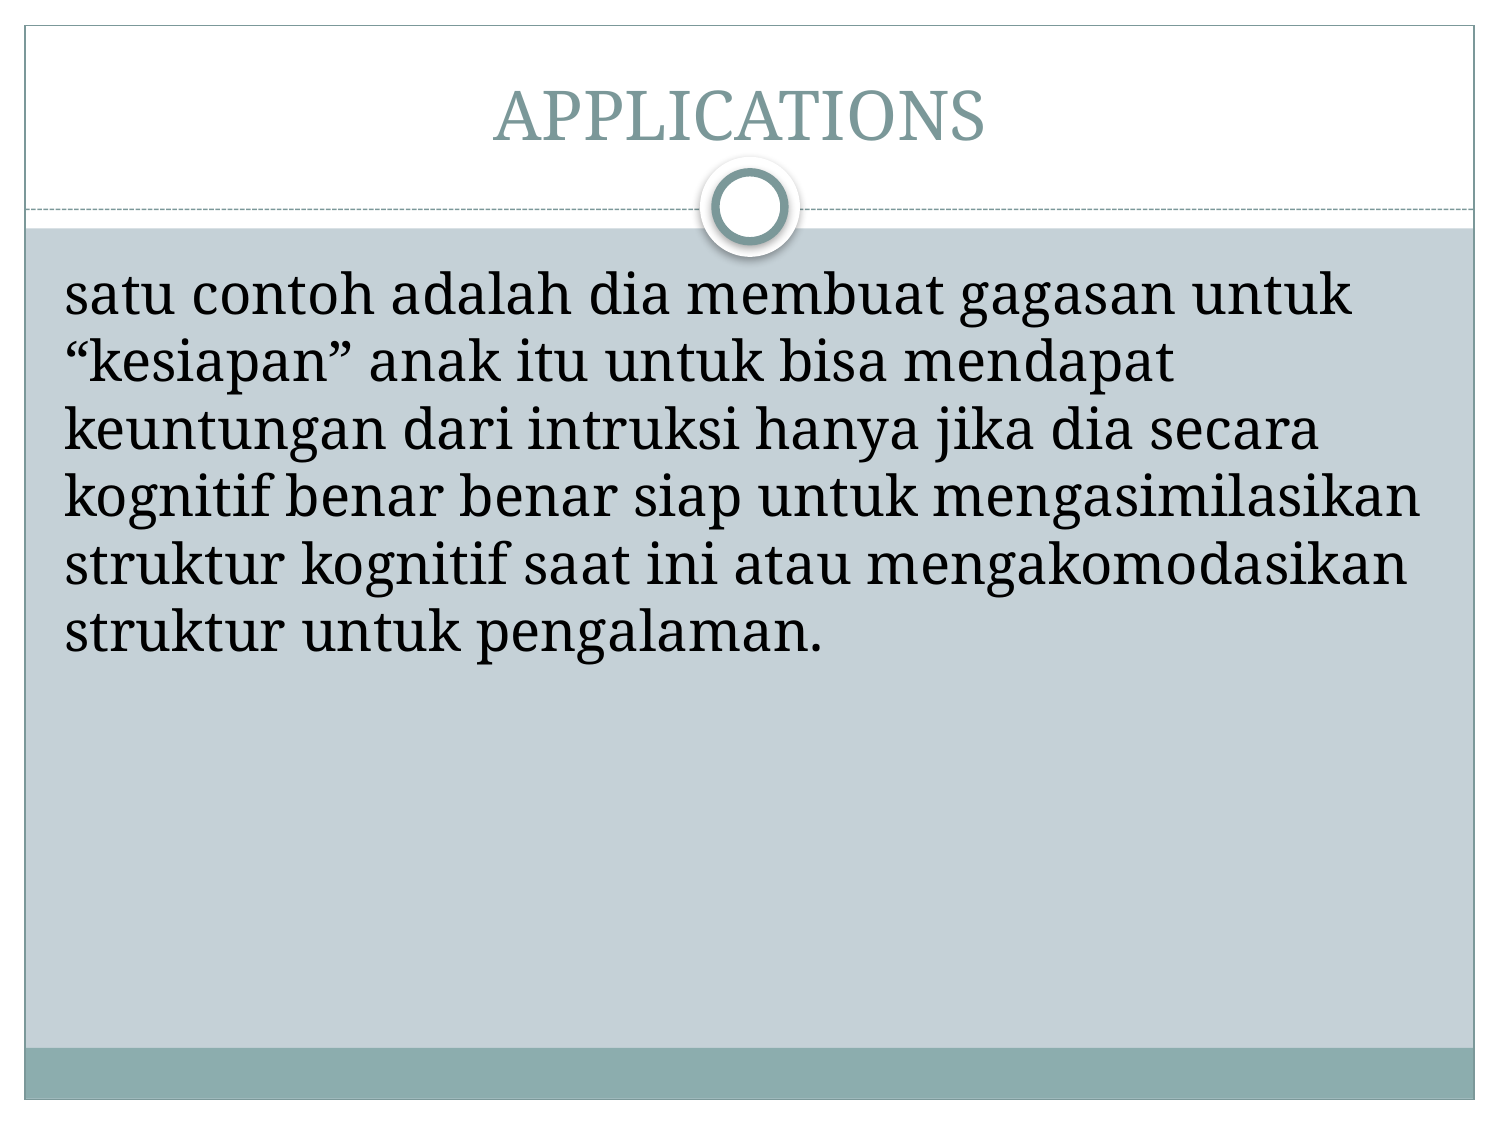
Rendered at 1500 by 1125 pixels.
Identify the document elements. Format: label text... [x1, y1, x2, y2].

list satu contoh adalah dia membuat gagasan untuk “kesiapan” anak itu untuk bisa mendapat keuntungan dari intruksi hanya jika dia secara kognitif benar benar siap untuk mengasimilasikan struktur kognitif saat ini atau mengakomodasikan struktur untuk pengalaman. [49, 250, 1445, 1001]
title APPLICATIONS [49, 37, 1450, 162]
